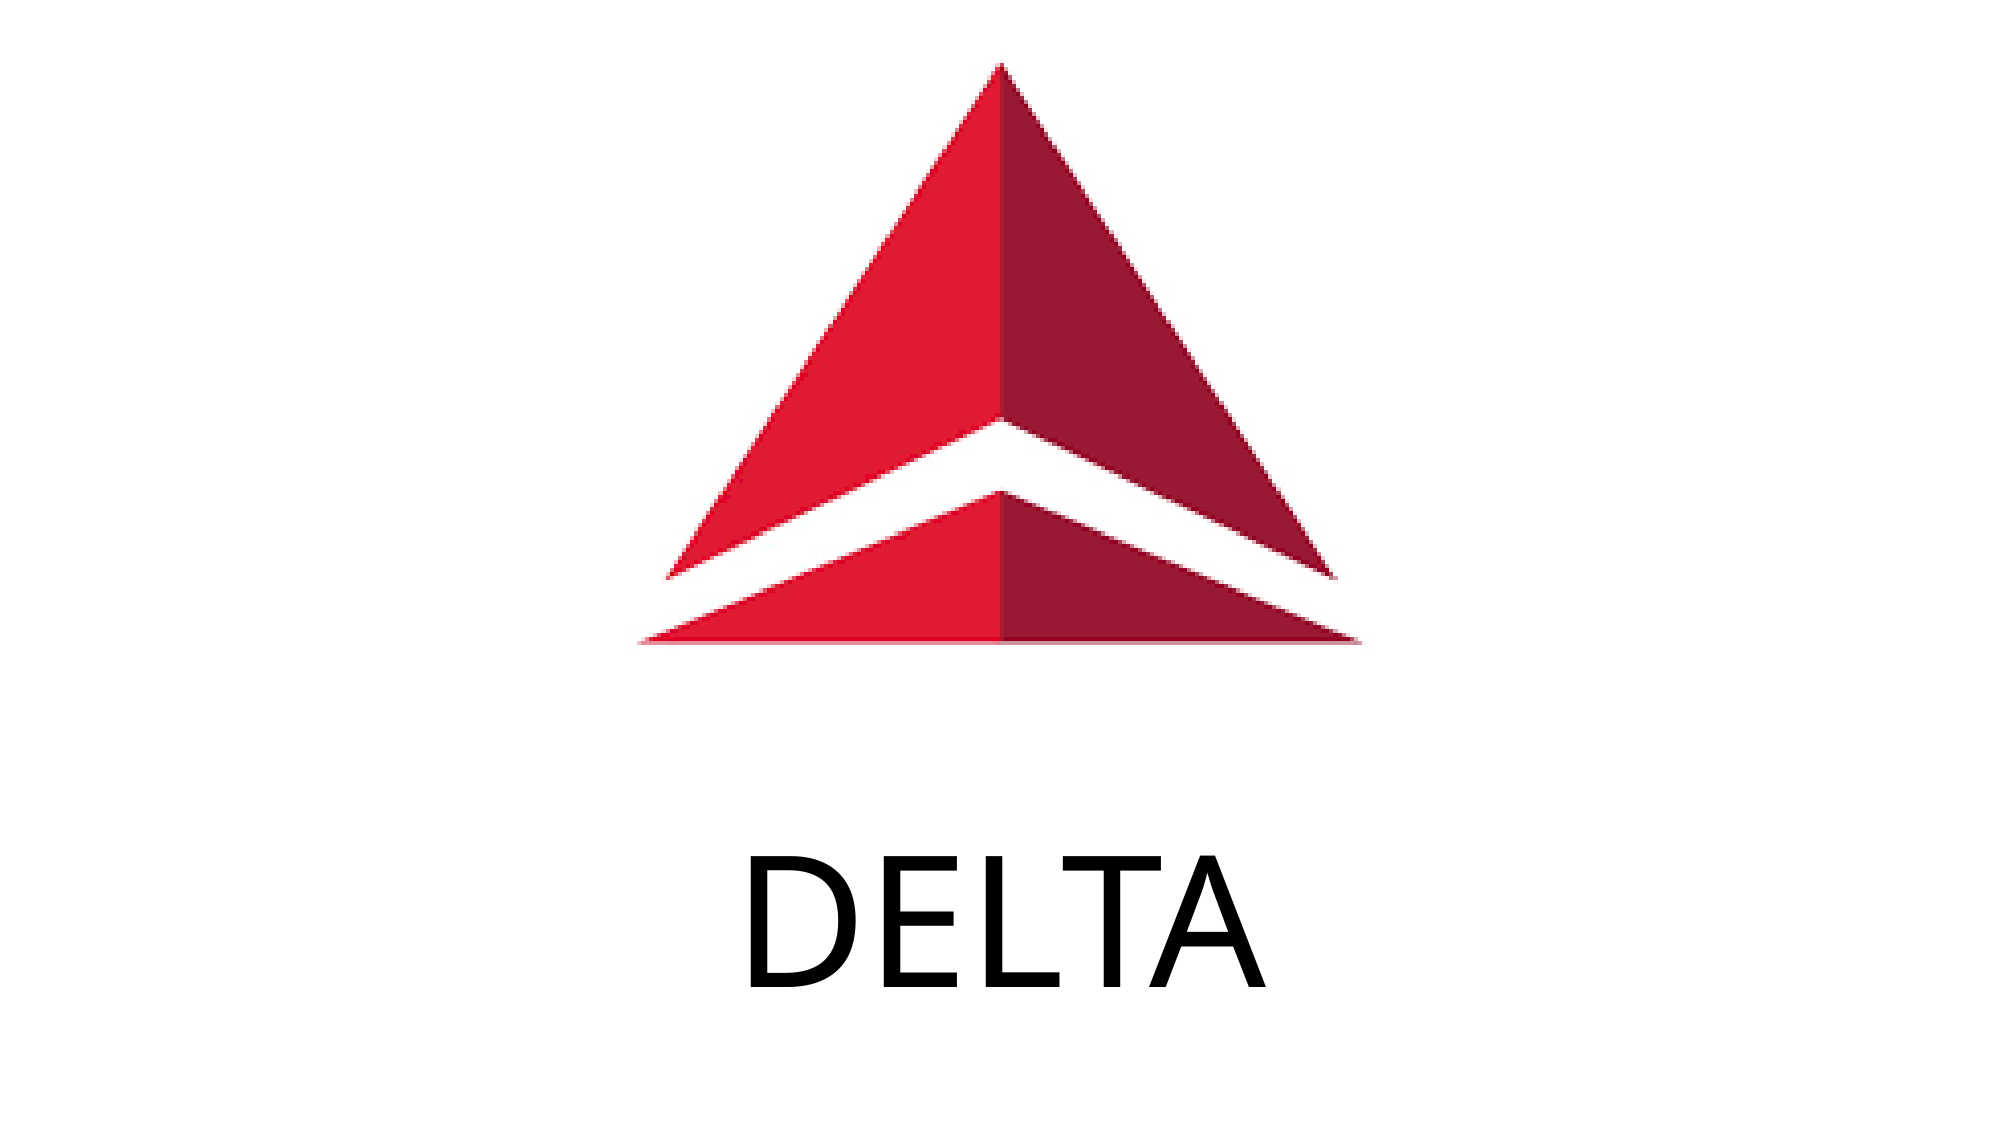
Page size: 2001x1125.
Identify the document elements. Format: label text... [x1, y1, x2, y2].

picture [385, 23, 1615, 703]
text_box DELTA [0, 797, 2000, 1032]
